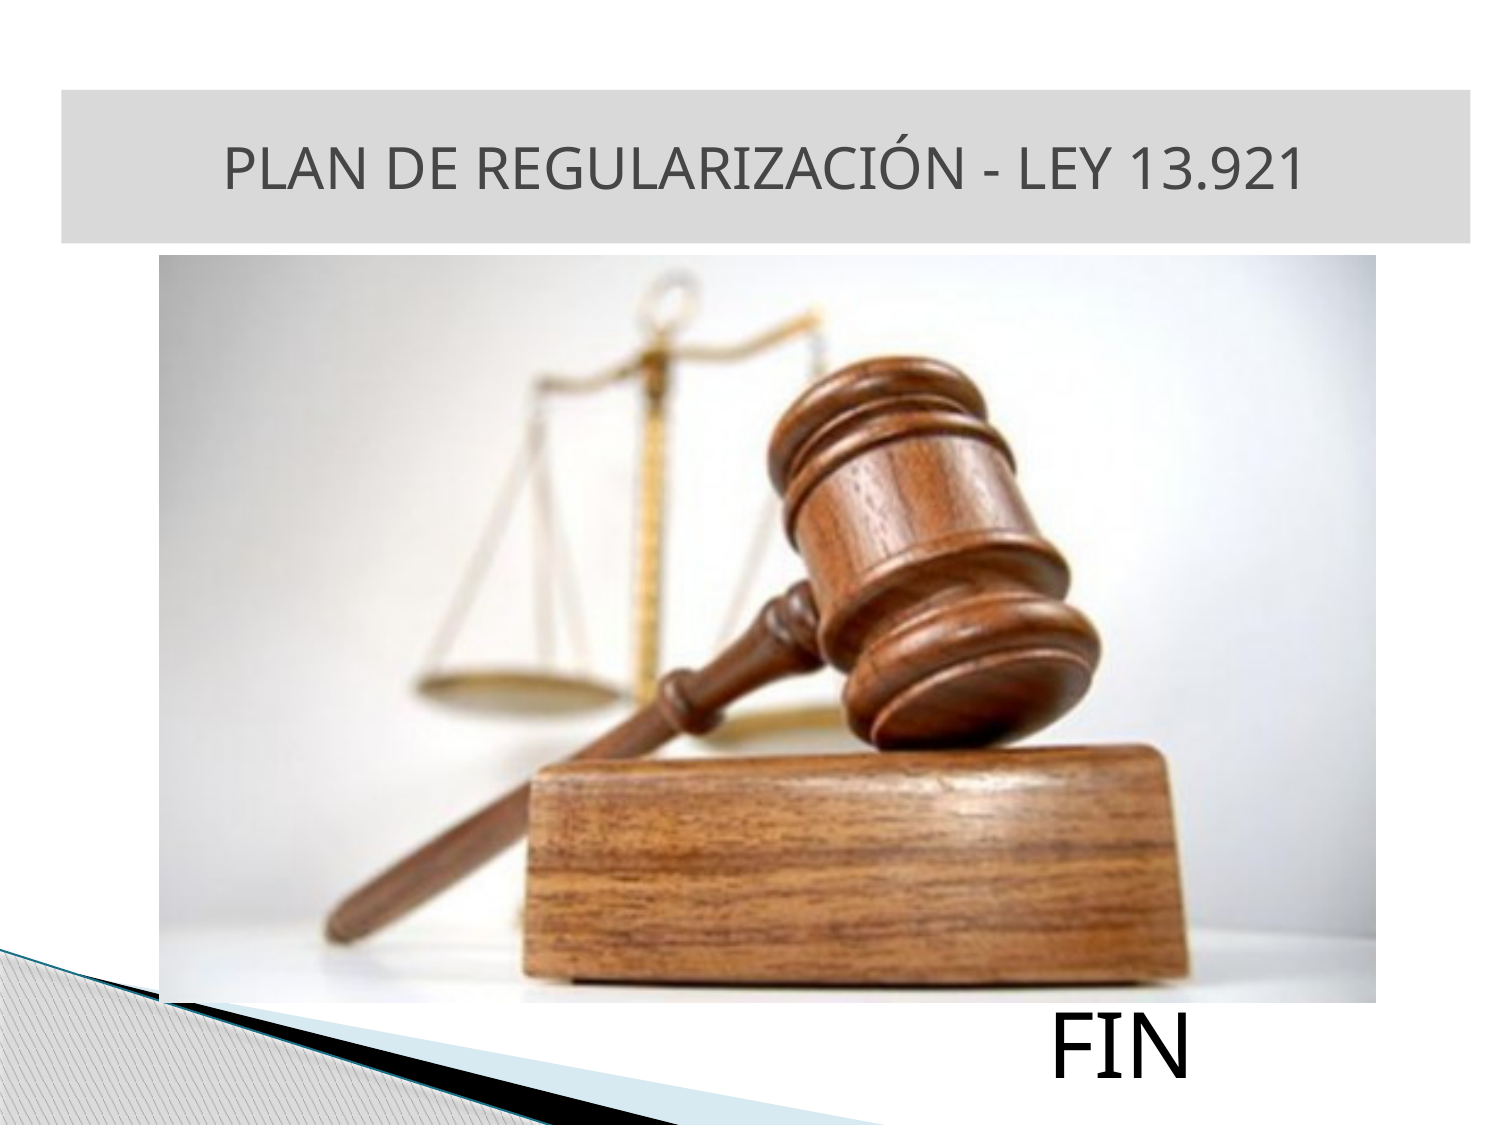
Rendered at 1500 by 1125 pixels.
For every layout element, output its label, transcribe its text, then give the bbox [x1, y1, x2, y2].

text_box FIN [1032, 1015, 1211, 1104]
text_box PLAN DE REGULARIZACIÓN - LEY 13.921 [61, 89, 1471, 244]
picture [159, 255, 1377, 1003]
